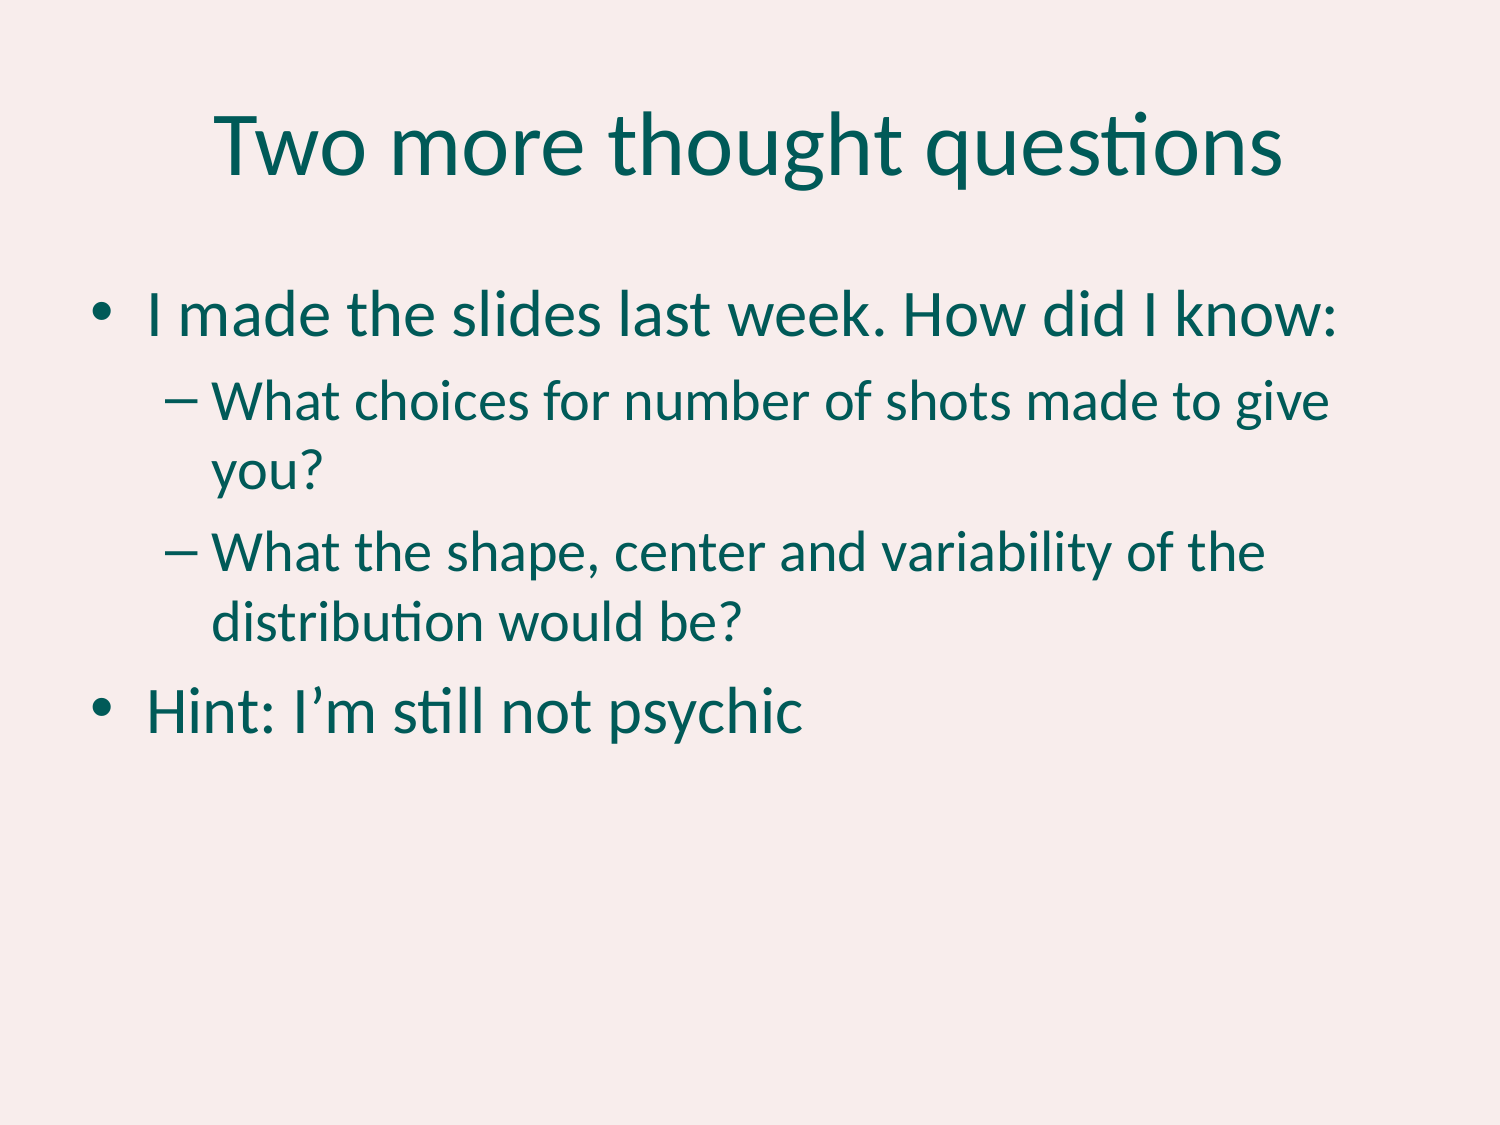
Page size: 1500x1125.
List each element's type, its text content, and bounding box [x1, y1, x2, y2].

list I made the slides last week. How did I know: What choices for number of shots made to give you? What the shape, center and variability of the distribution would be? Hint: I’m still not psychic [74, 262, 1426, 1006]
title Two more thought questions [74, 44, 1426, 233]
